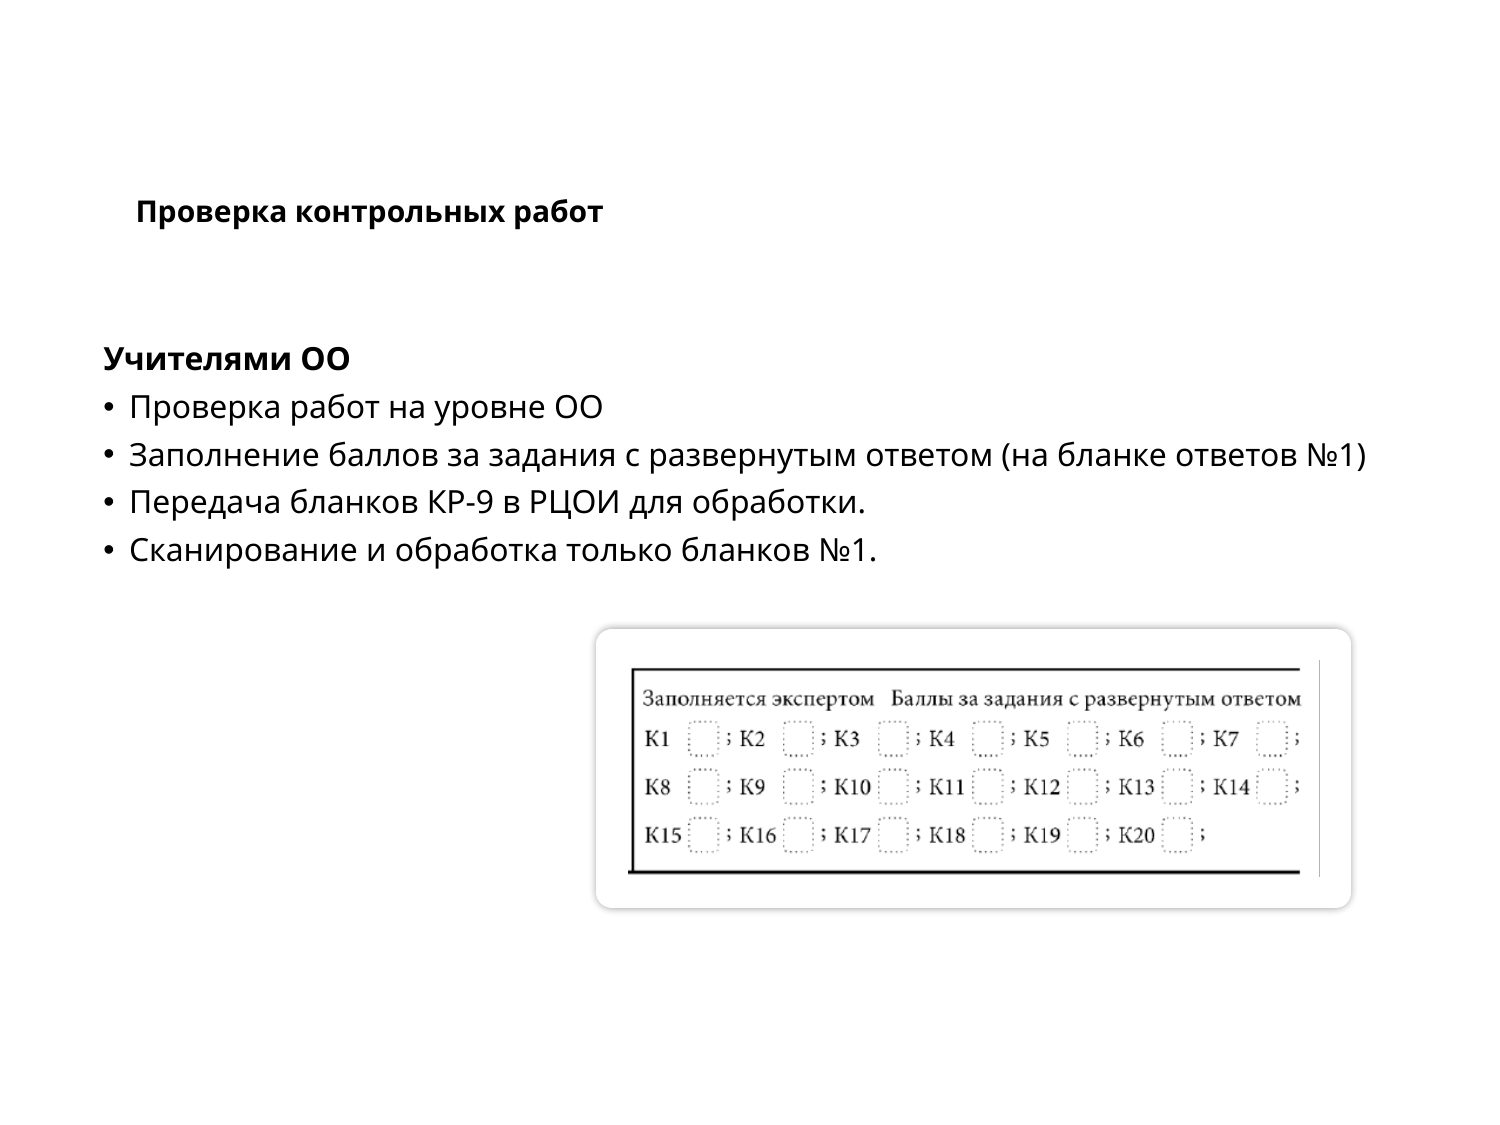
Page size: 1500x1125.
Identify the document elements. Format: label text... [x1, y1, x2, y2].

picture [627, 659, 1321, 877]
title Проверка контрольных работ [120, 174, 1415, 237]
list Учителями ОО Проверка работ на уровне ОО Заполнение баллов за задания с развернутым ответом (на бланке ответов №1) Передача бланков КР-9 в РЦОИ для обработки. Сканирование и обработка только бланков №1. [88, 294, 1412, 610]
